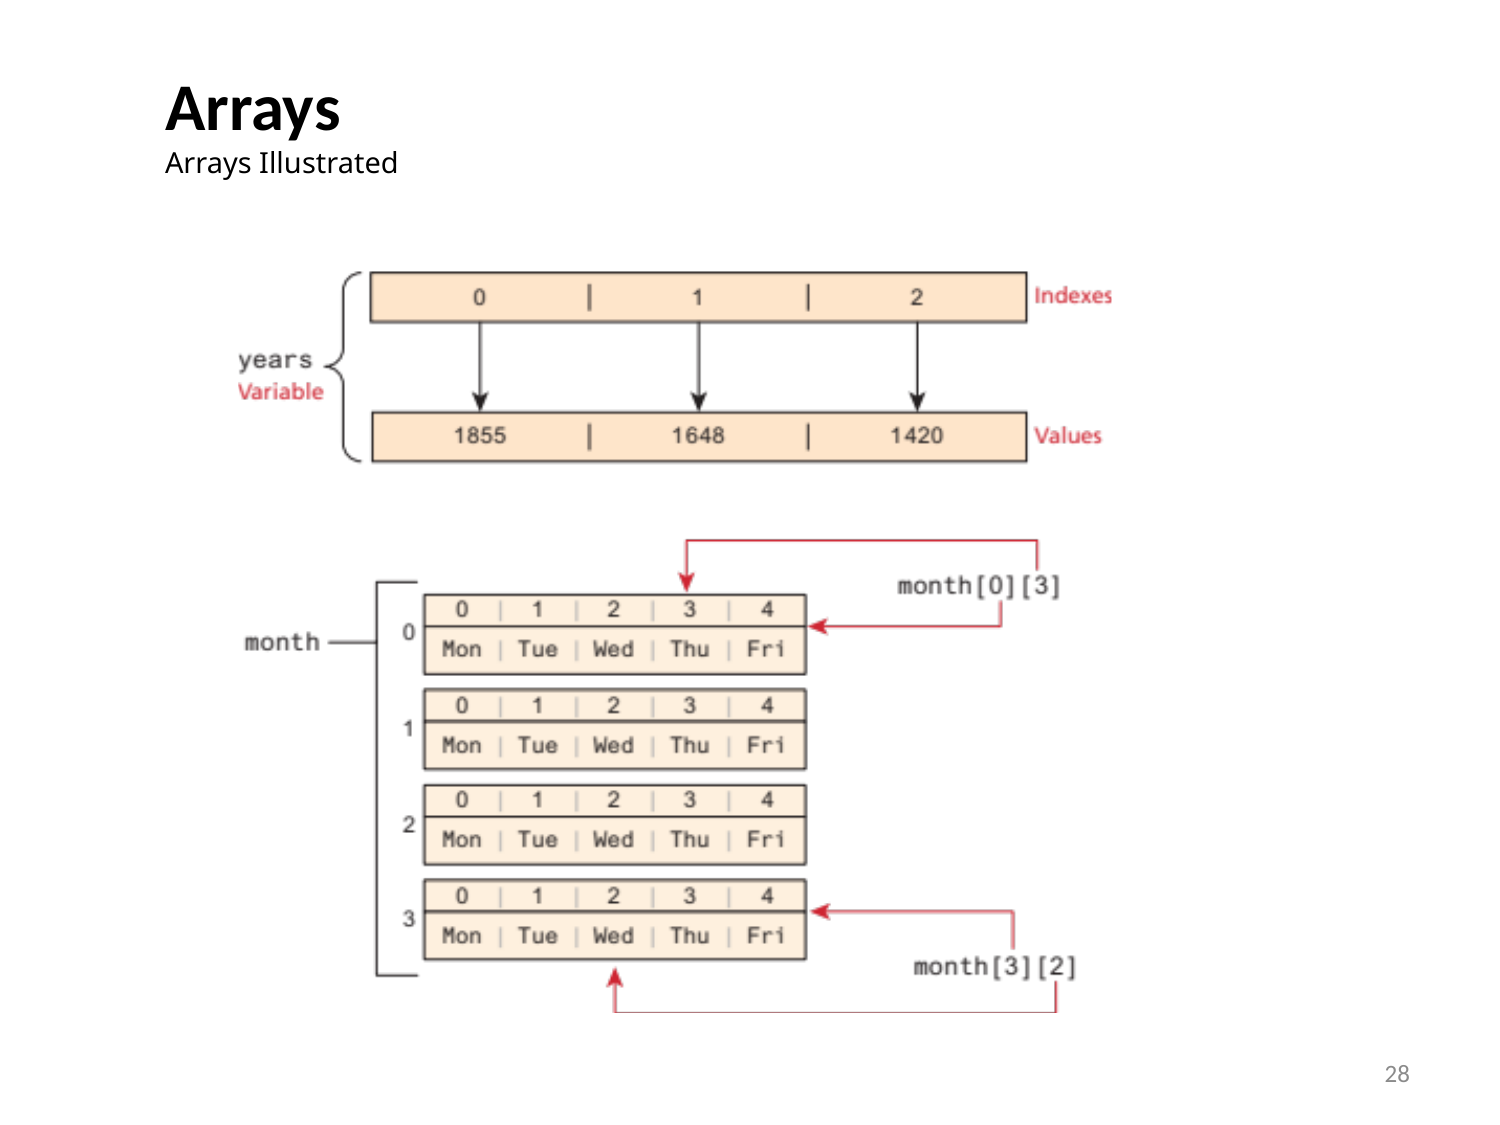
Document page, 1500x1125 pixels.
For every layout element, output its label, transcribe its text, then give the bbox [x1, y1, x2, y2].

list Arrays Illustrated [150, 137, 1200, 188]
title Arrays [150, 20, 1425, 188]
slide_number 28 [1074, 1042, 1425, 1103]
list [149, 269, 1201, 1013]
